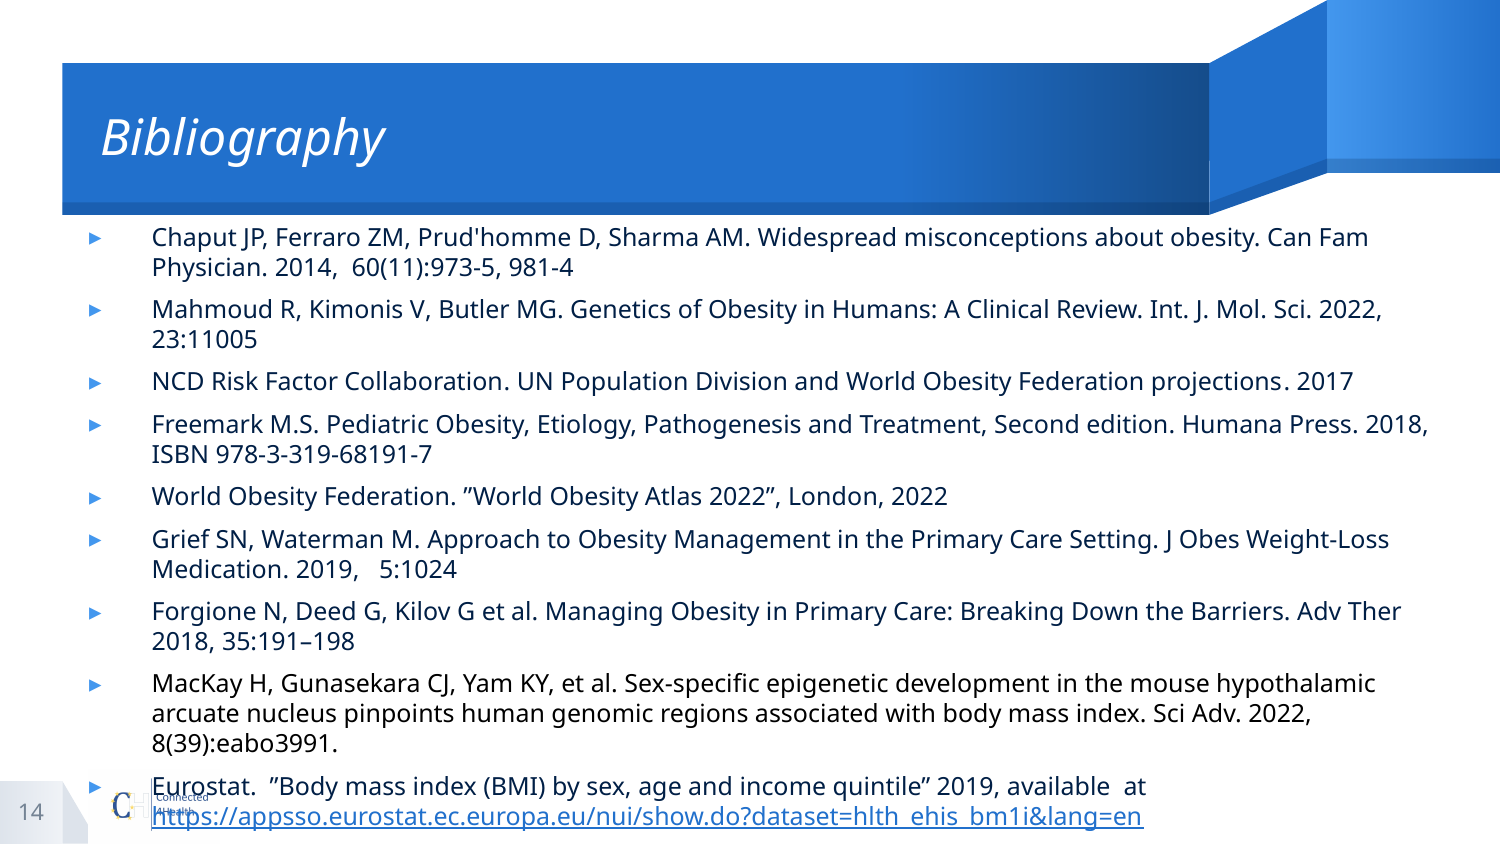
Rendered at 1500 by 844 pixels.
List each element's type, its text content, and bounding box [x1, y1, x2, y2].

slide_number 14 [0, 781, 63, 844]
list Chaput JP, Ferraro ZM, Prud'homme D, Sharma AM. Widespread misconceptions about obesity. Can Fam Physician. 2014, 60(11):973-5, 981-4 Mahmoud R, Kimonis V, Butler MG. Genetics of Obesity in Humans: A Clinical Review. Int. J. Mol. Sci. 2022, 23:11005 NCD Risk Factor Collaboration. UN Population Division and World Obesity Federation projections. 2017 Freemark M.S. Pediatric Obesity, Etiology, Pathogenesis and Treatment, Second edition. Humana Press. 2018, ISBN 978-3-319-68191-7 World Obesity Federation. ”World Obesity Atlas 2022”, London, 2022 Grief SN, Waterman M. Approach to Obesity Management in the Primary Care Setting. J Obes Weight-Loss Medication. 2019, 5:1024 Forgione N, Deed G, Kilov G et al. Managing Obesity in Primary Care: Breaking Down the Barriers. Adv Ther 2018, 35:191–198 MacKay H, Gunasekara CJ, Yam KY, et al. Sex-specific epigenetic development in the mouse hypothalamic arcuate nucleus pinpoints human genomic regions associated with body mass index. Sci Adv. 2022, 8(39):eabo3991. Eurostat. ”Body mass index (BMI) by sex, age and income quintile” 2019, available at https://appsso.eurostat.ec.europa.eu/nui/show.do?dataset=hlth_ehis_bm1i&lang=en https://www.verywellmind.com/difference-between-disordered-eating-and-eating-disorders-5184548 [76, 221, 1471, 732]
title Bibliography [100, 64, 1210, 215]
picture [88, 769, 220, 844]
